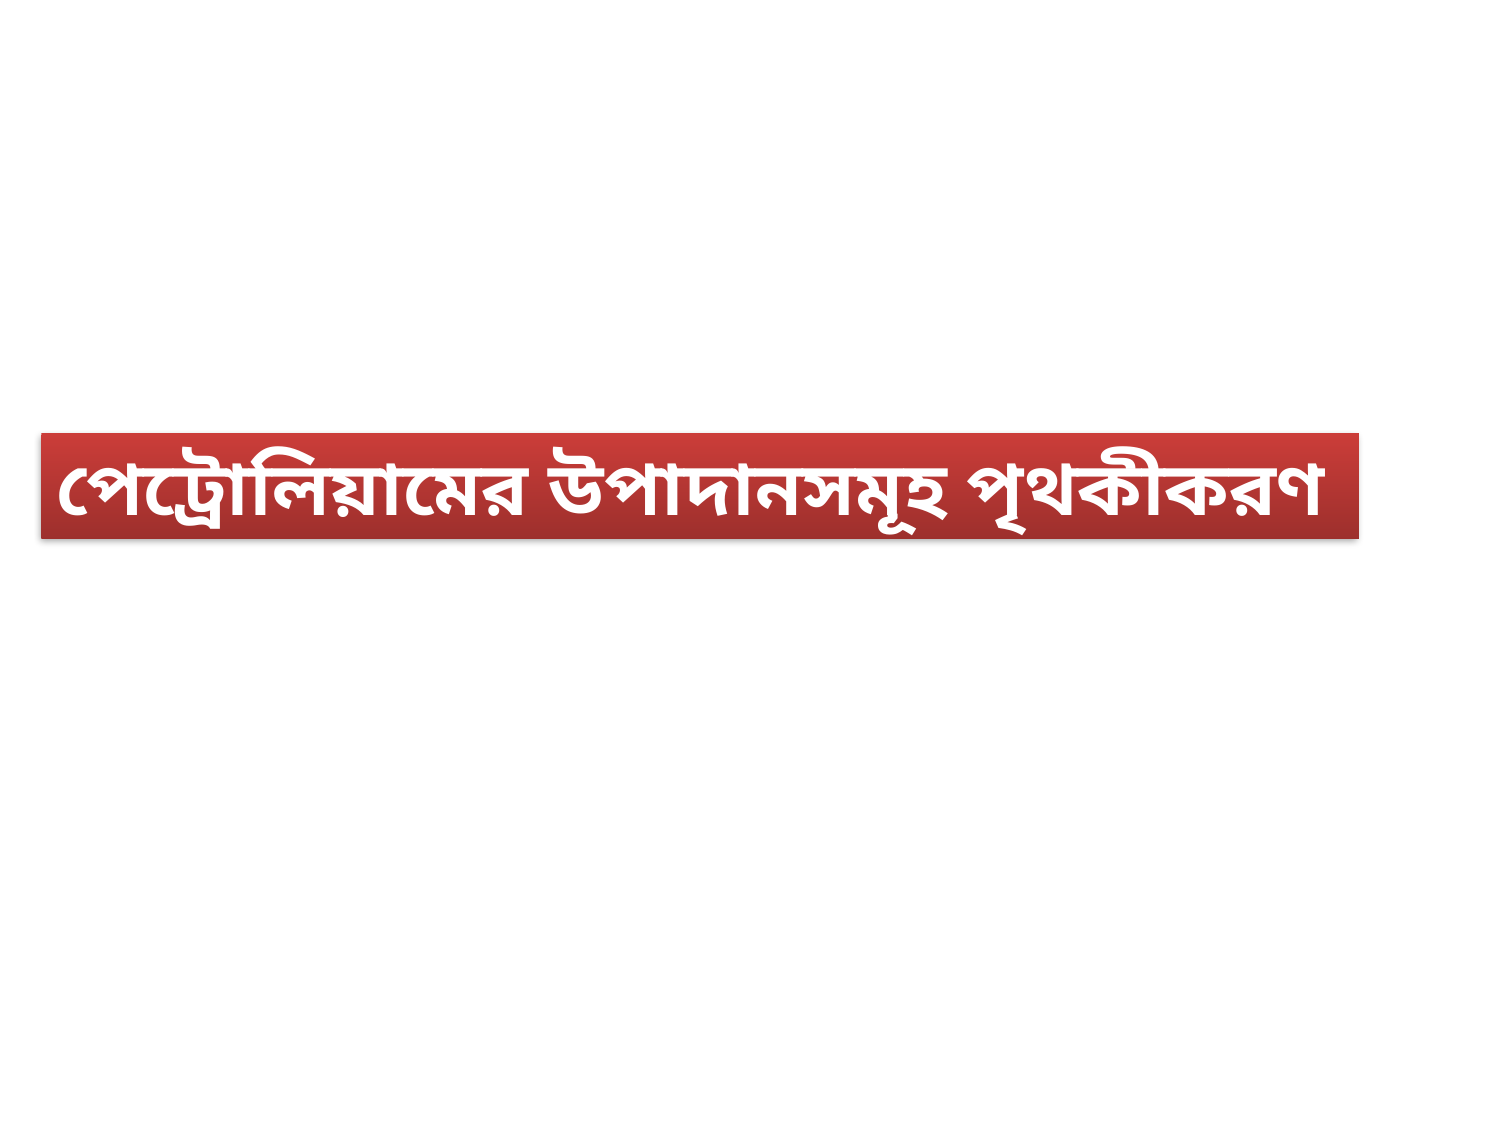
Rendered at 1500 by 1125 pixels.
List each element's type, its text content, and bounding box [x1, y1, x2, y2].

text_box পেট্রোলিয়ামের উপাদানসমূহ পৃথকীকরণ [41, 433, 1359, 539]
